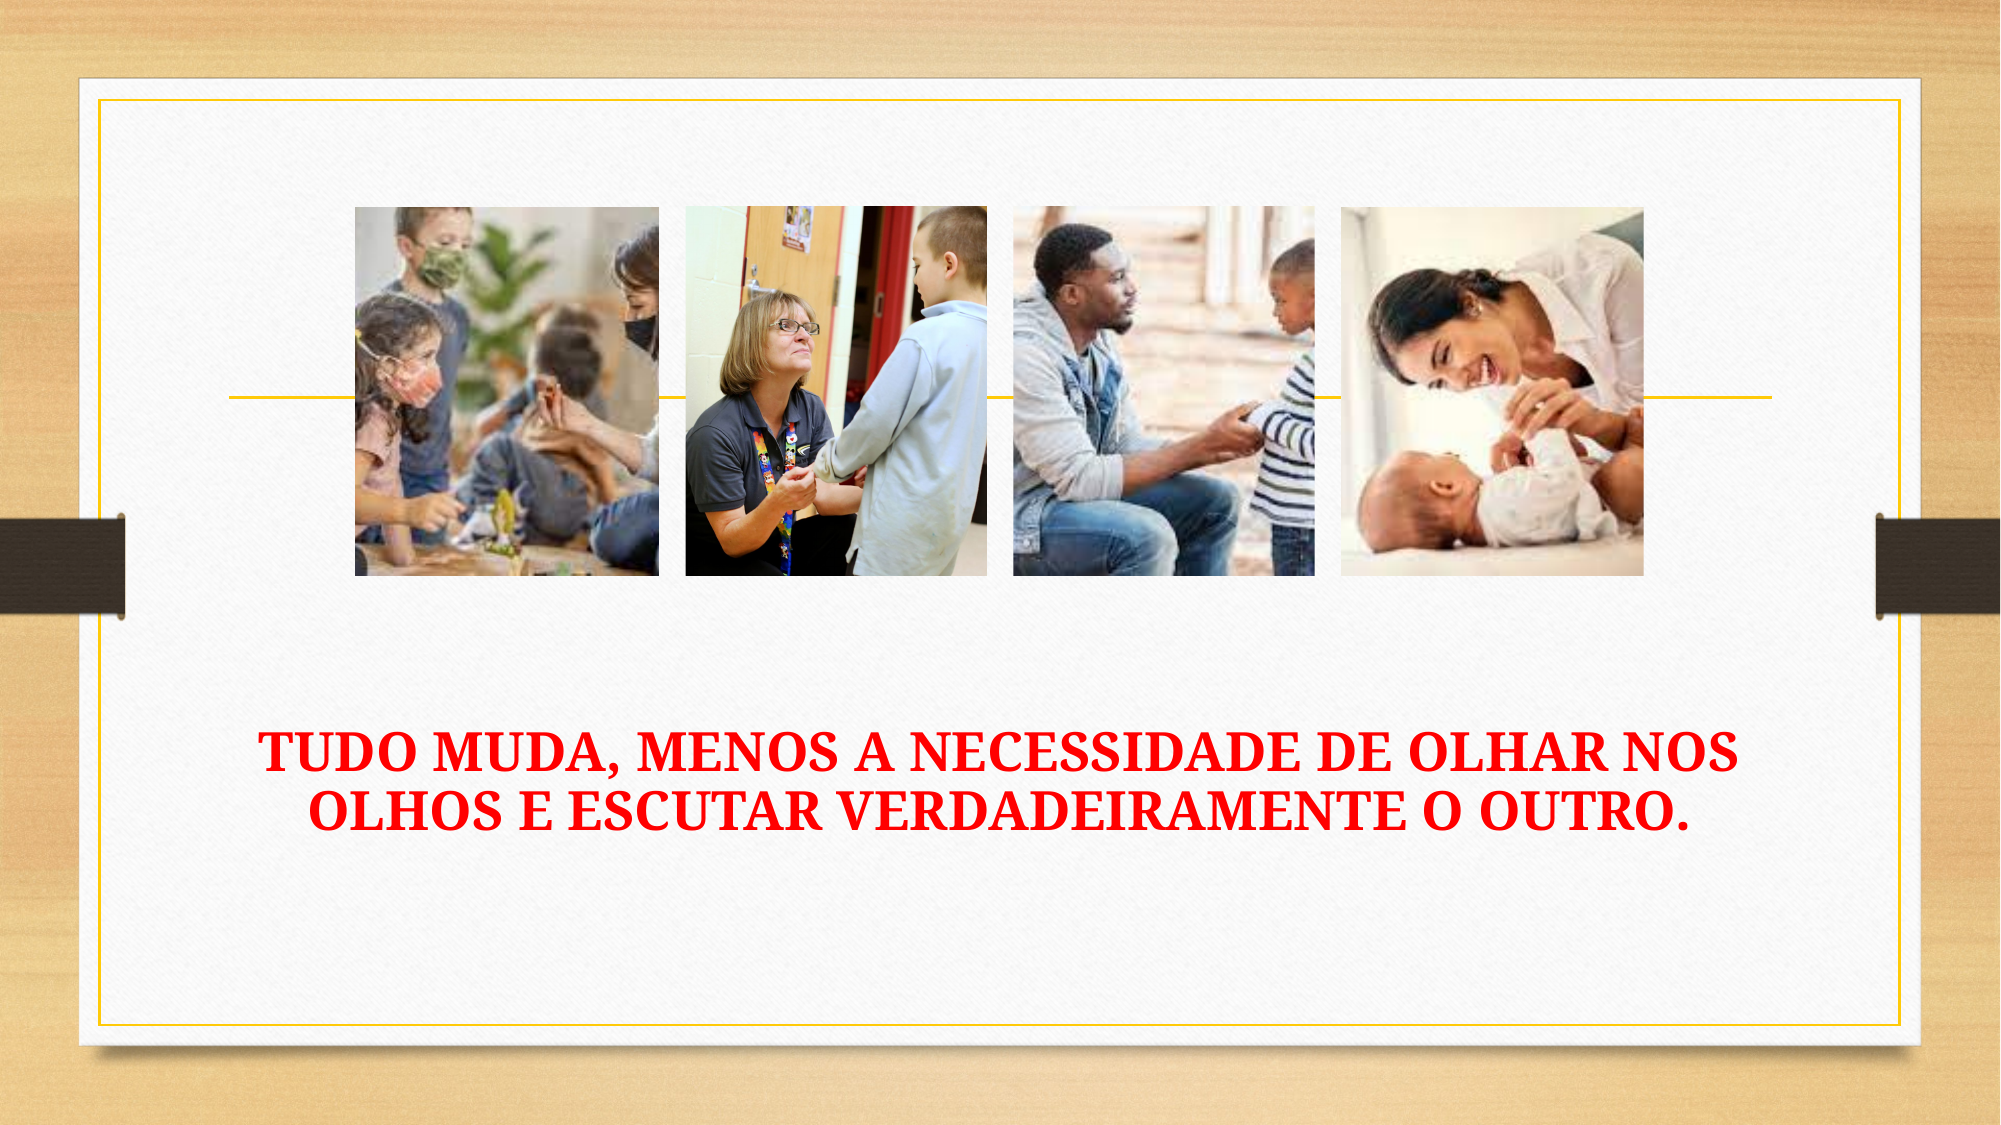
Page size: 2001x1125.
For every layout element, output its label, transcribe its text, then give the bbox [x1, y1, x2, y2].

picture [0, 0, 2001, 1125]
title TUDO MUDA, MENOS A NECESSIDADE DE OLHAR NOS OLHOS E ESCUTAR VERDADEIRAMENTE O OUTRO. [180, 654, 1820, 850]
